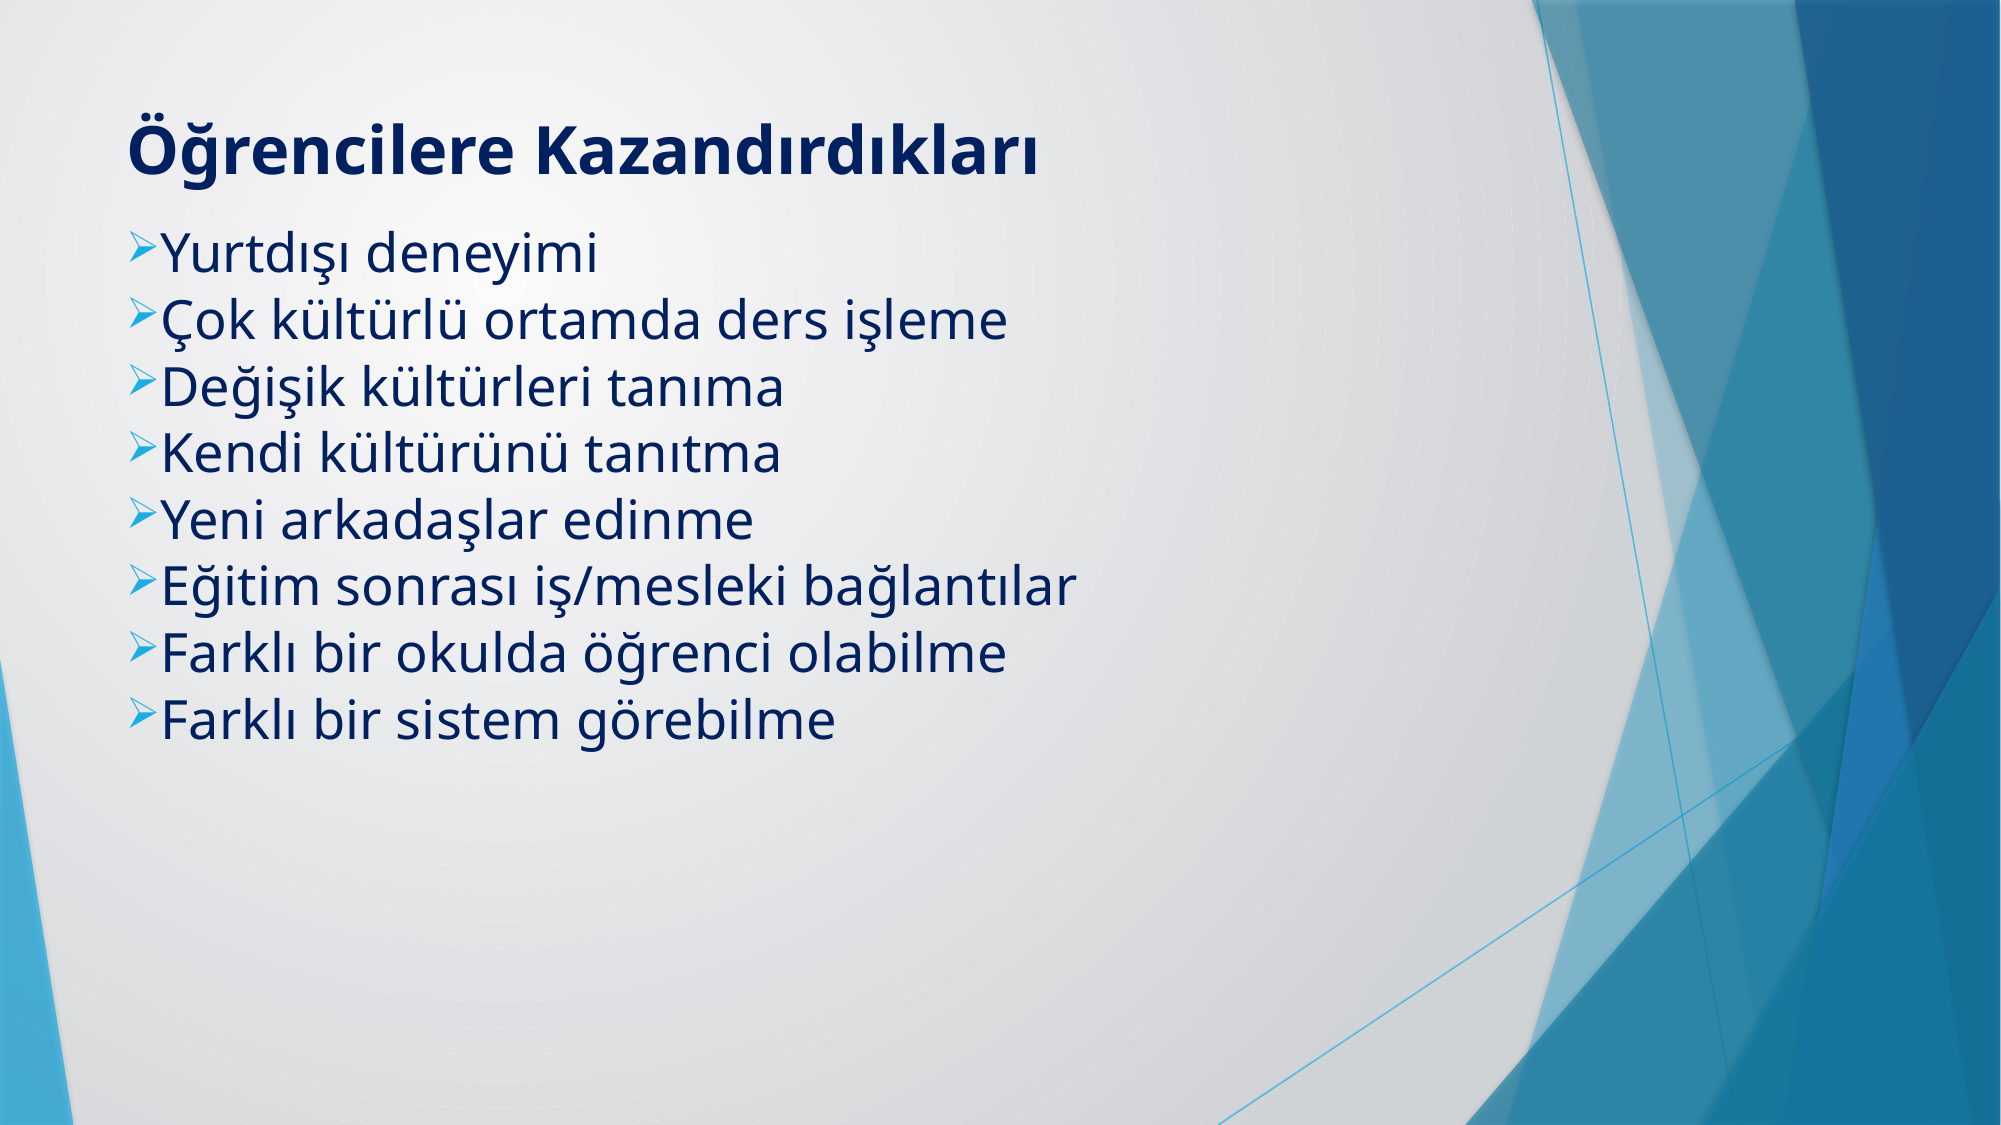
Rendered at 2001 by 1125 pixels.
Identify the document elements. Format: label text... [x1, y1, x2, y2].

list Yurtdışı deneyimi Çok kültürlü ortamda ders işleme Değişik kültürleri tanıma Kendi kültürünü tanıtma Yeni arkadaşlar edinme Eğitim sonrası iş/mesleki bağlantılar Farklı bir okulda öğrenci olabilme Farklı bir sistem görebilme [111, 218, 1522, 991]
title Öğrencilere Kazandırdıkları [111, 99, 1522, 218]
